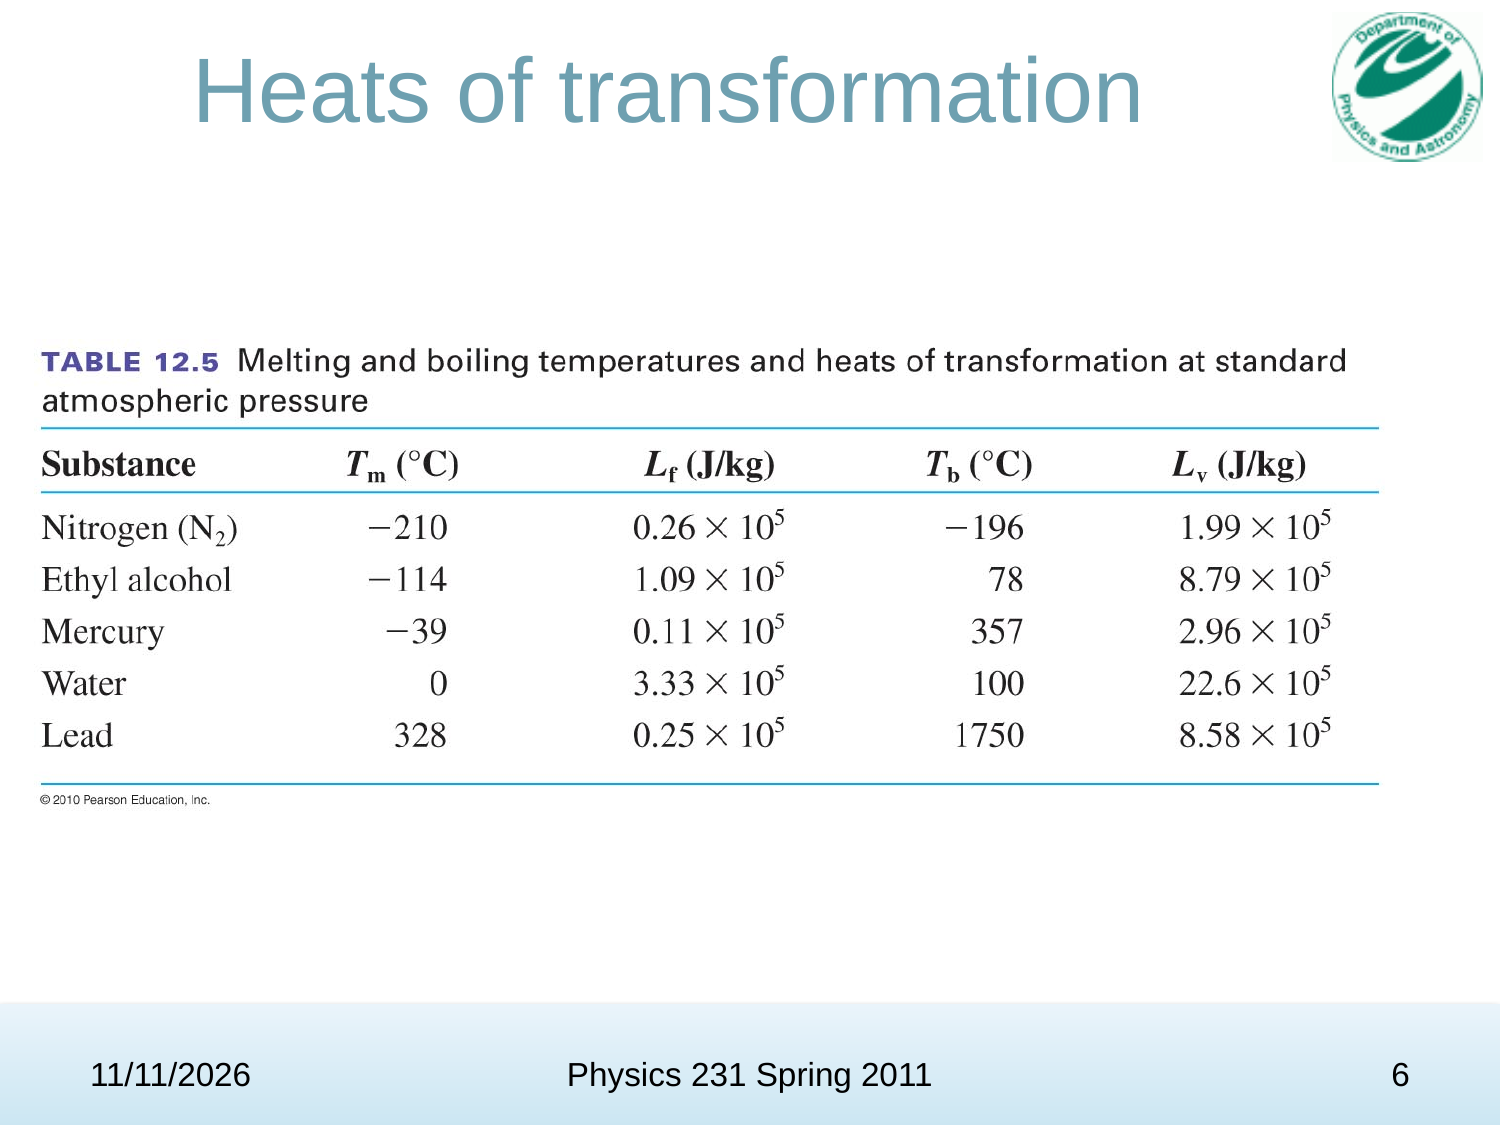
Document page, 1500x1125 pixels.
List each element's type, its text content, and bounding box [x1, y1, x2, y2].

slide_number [75, 1042, 425, 1103]
picture [1332, 12, 1483, 162]
slide_number 6 [1074, 1042, 1425, 1103]
title Heats of transformation [34, 19, 1304, 153]
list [34, 205, 1385, 949]
footer Physics 231 Spring 2011 [512, 1042, 988, 1103]
